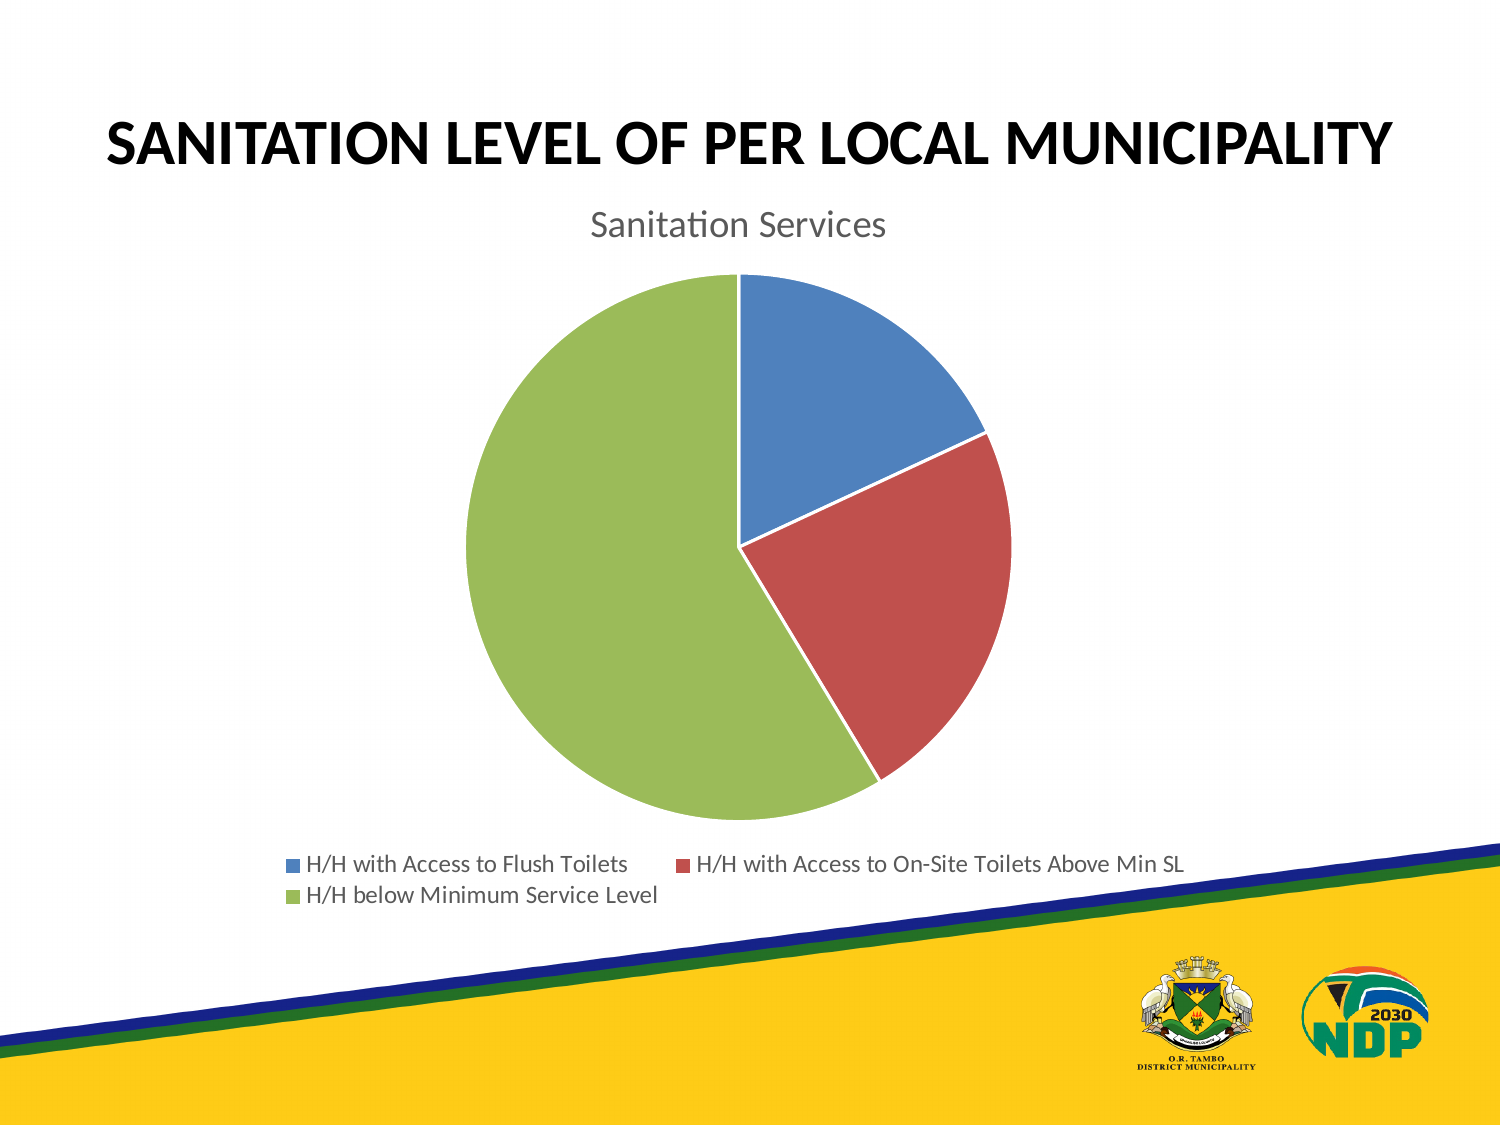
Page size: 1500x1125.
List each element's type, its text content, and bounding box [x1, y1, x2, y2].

picture [0, 0, 1500, 1125]
chart [63, 172, 1414, 916]
title SANITATION LEVEL OF PER LOCAL MUNICIPALITY [75, 45, 1425, 233]
